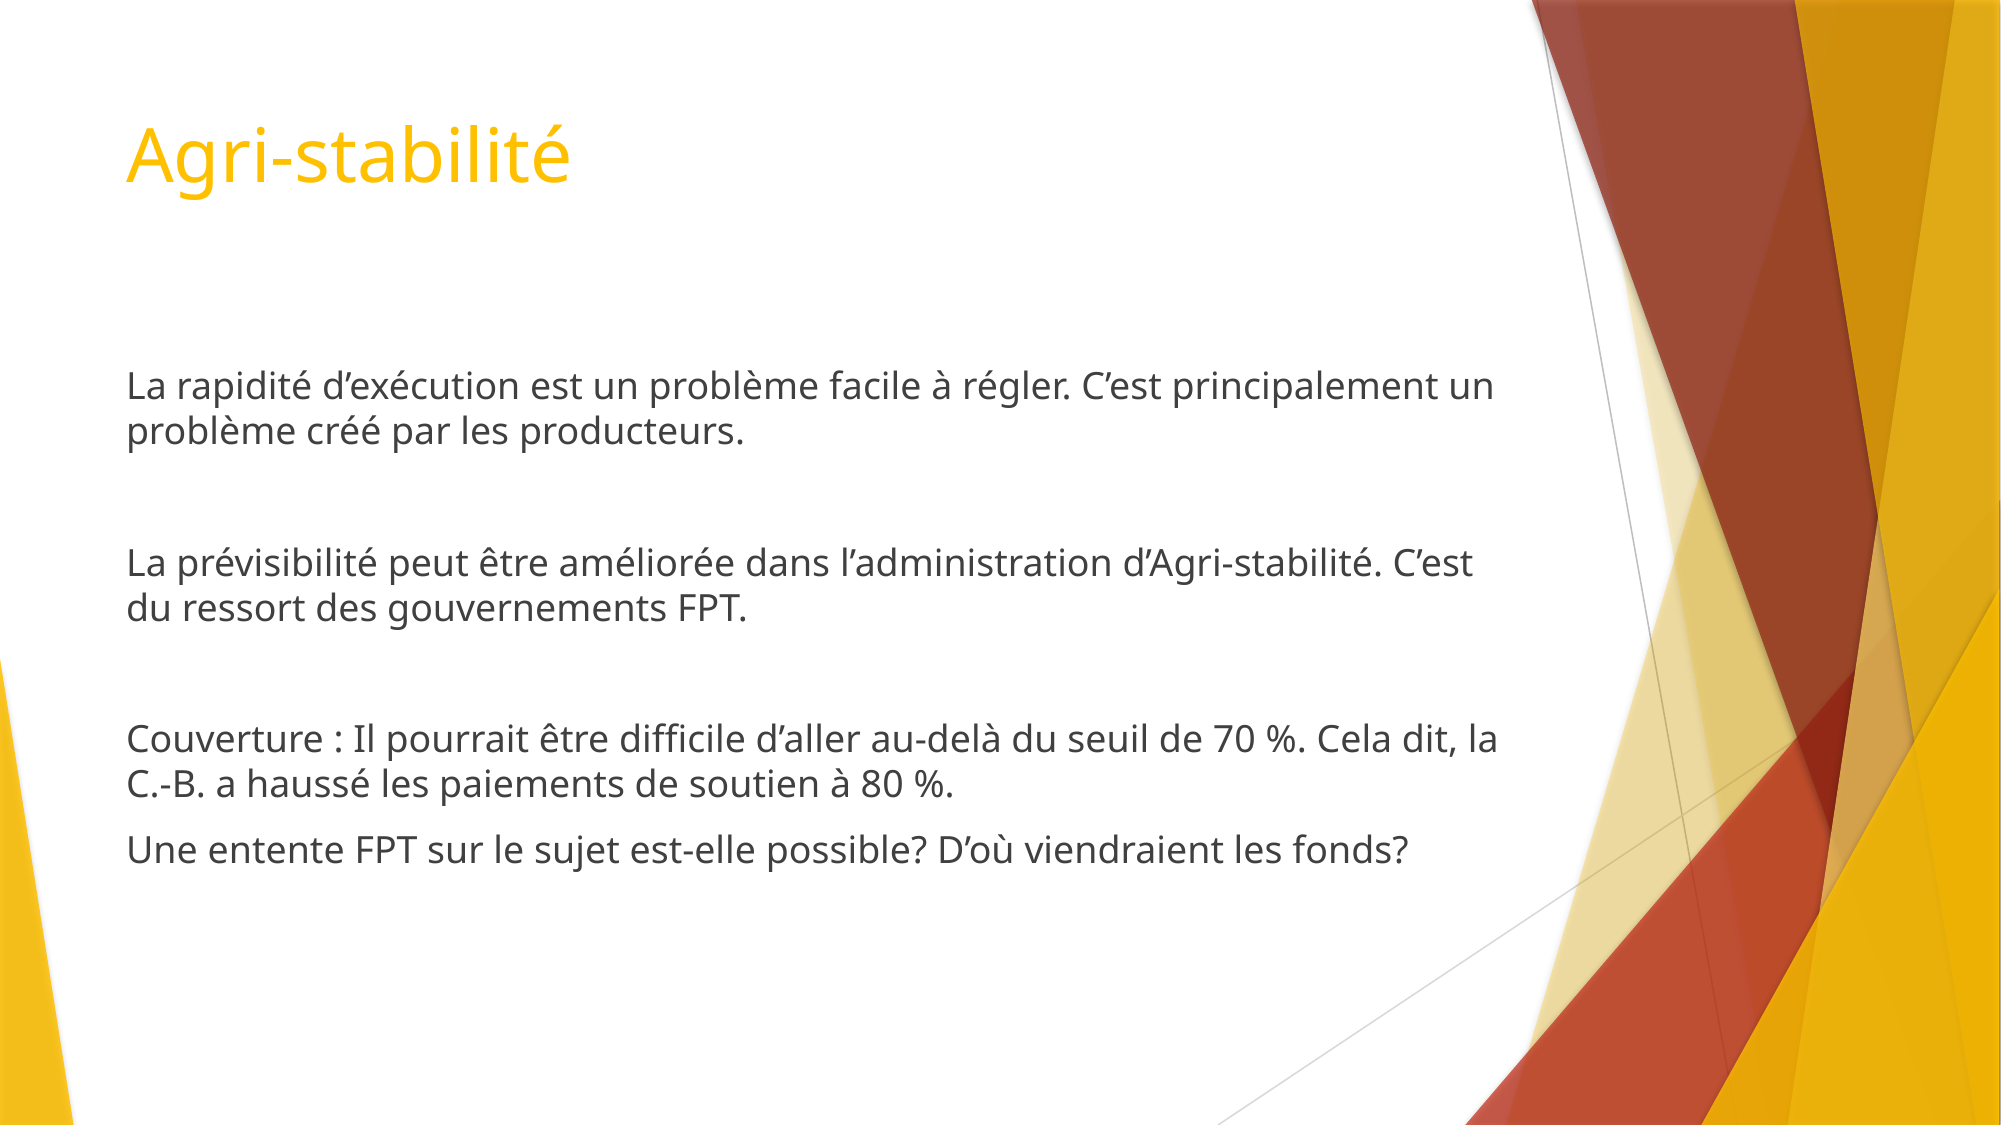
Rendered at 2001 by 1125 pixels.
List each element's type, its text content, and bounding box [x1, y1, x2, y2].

title Agri-stabilité [111, 99, 1522, 317]
list La rapidité d’exécution est un problème facile à régler. C’est principalement un problème créé par les producteurs. La prévisibilité peut être améliorée dans l’administration d’Agri-stabilité. C’est du ressort des gouvernements FPT. Couverture : Il pourrait être difficile d’aller au-delà du seuil de 70 %. Cela dit, la C.-B. a haussé les paiements de soutien à 80 %. Une entente FPT sur le sujet est-elle possible? D’où viendraient les fonds? [111, 354, 1522, 992]
